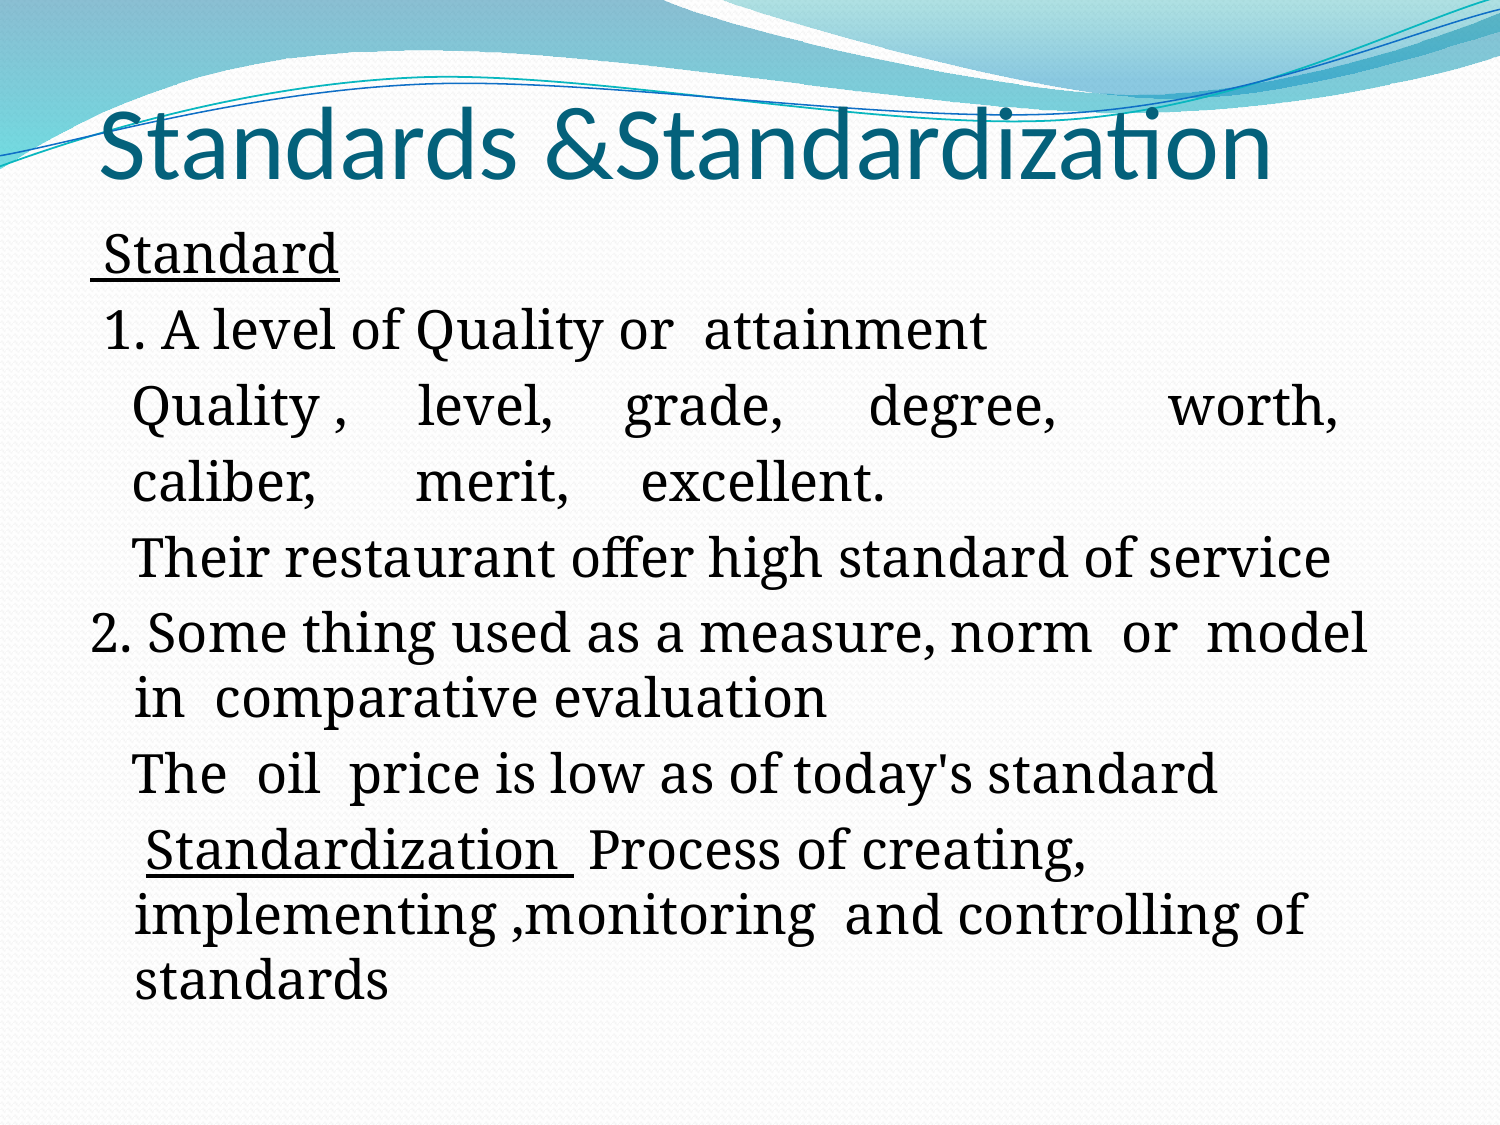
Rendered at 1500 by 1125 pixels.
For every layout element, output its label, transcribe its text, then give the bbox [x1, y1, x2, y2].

title Standards &Standardization [75, 37, 1425, 200]
list Standard 1. A level of Quality or attainment Quality , level, grade, degree, worth, caliber, merit, excellent. Their restaurant offer high standard of service 2. Some thing used as a measure, norm or model in comparative evaluation The oil price is low as of today's standard Standardization Process of creating, implementing ,monitoring and controlling of standards [75, 212, 1438, 1038]
